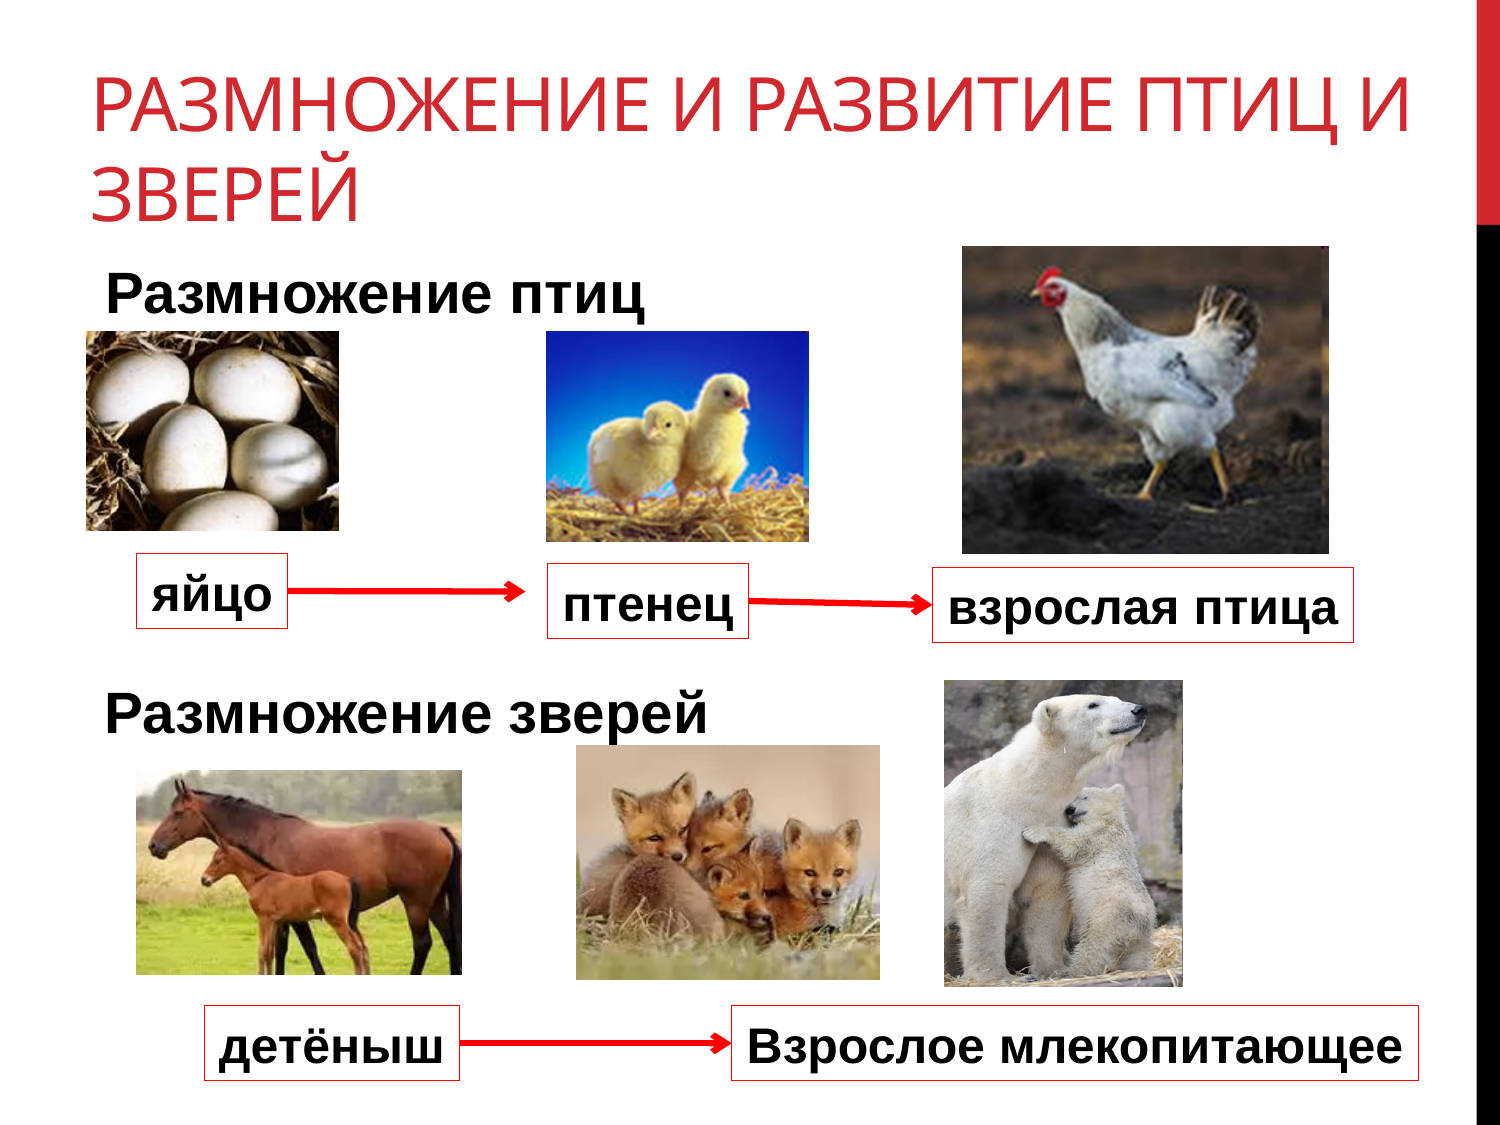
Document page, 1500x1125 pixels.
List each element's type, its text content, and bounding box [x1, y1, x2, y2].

picture [943, 680, 1184, 988]
title Размножение и развитие птиц и зверей [75, 25, 1447, 244]
text_box птенец [547, 563, 749, 639]
picture [86, 331, 339, 531]
text_box яйцо [136, 553, 288, 629]
picture [576, 744, 881, 981]
picture [135, 770, 462, 975]
text_box детёныш [204, 1005, 460, 1081]
text_box Размножение зверей [90, 667, 725, 753]
picture [962, 246, 1330, 555]
picture [545, 331, 810, 543]
text_box Взрослое млекопитающее [731, 1005, 1419, 1081]
text_box Размножение птиц [90, 247, 660, 333]
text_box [749, 600, 931, 606]
text_box взрослая птица [932, 567, 1354, 643]
